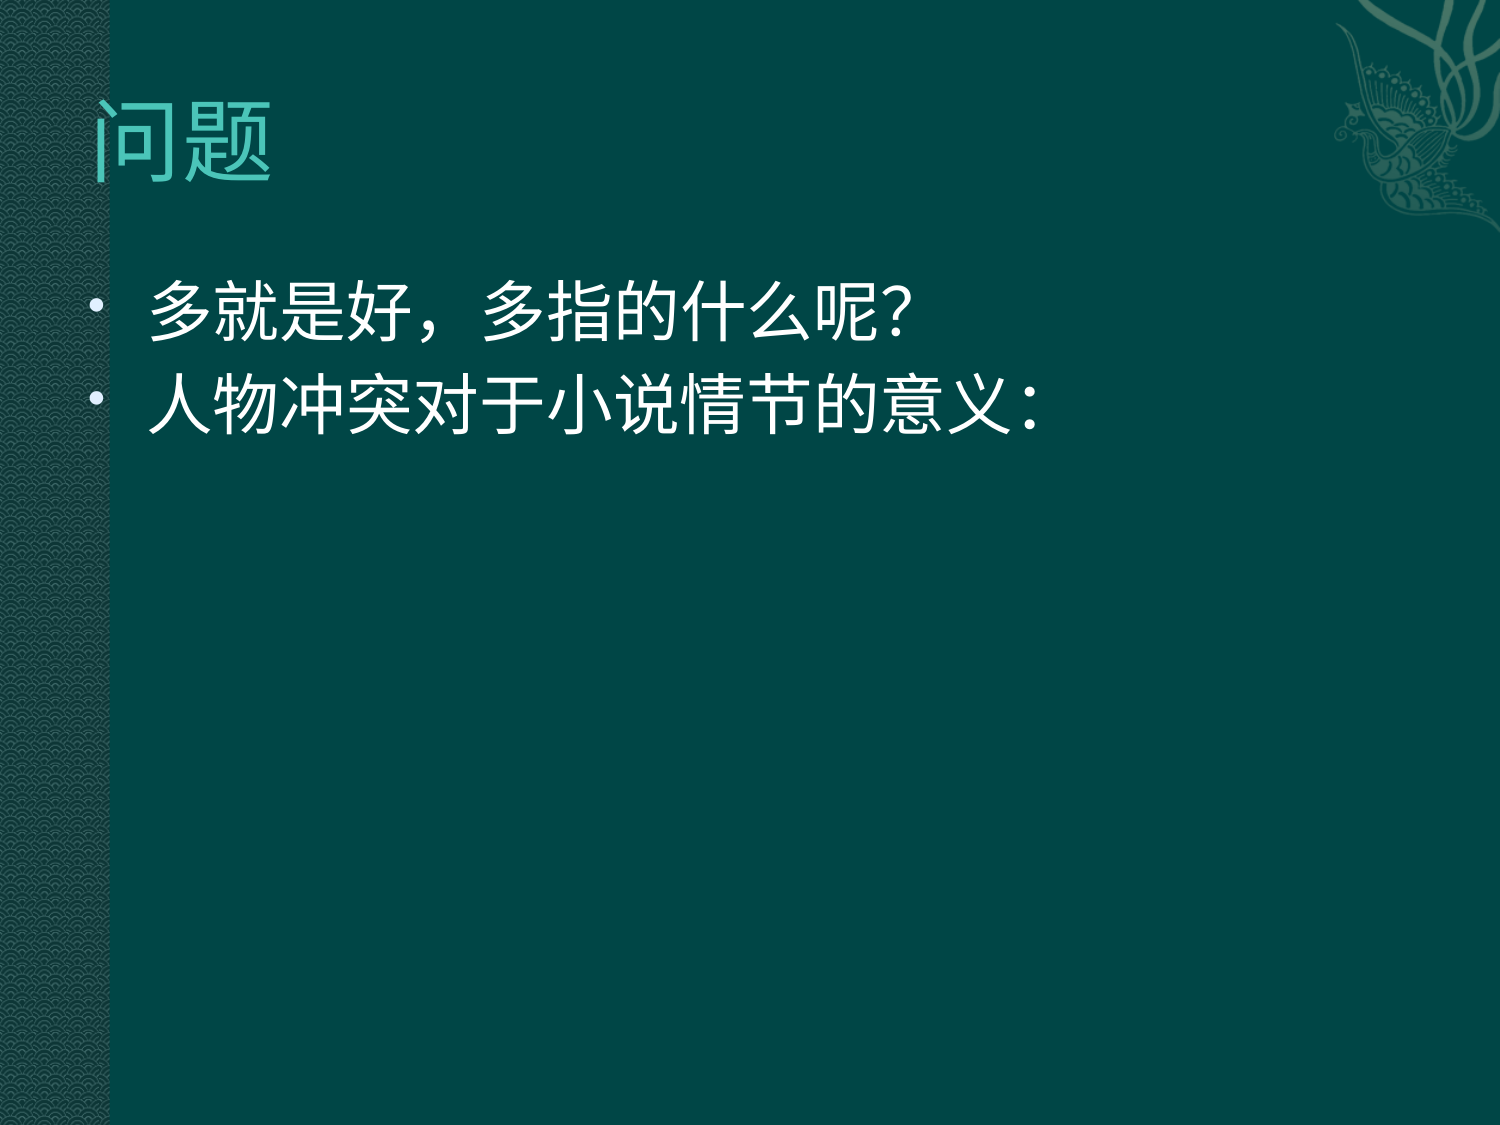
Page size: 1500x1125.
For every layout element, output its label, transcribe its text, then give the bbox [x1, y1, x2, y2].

list 多就是好，多指的什么呢？ 人物冲突对于小说情节的意义： [75, 262, 1425, 1005]
title 问题 [75, 45, 1351, 233]
picture [0, 0, 110, 1125]
